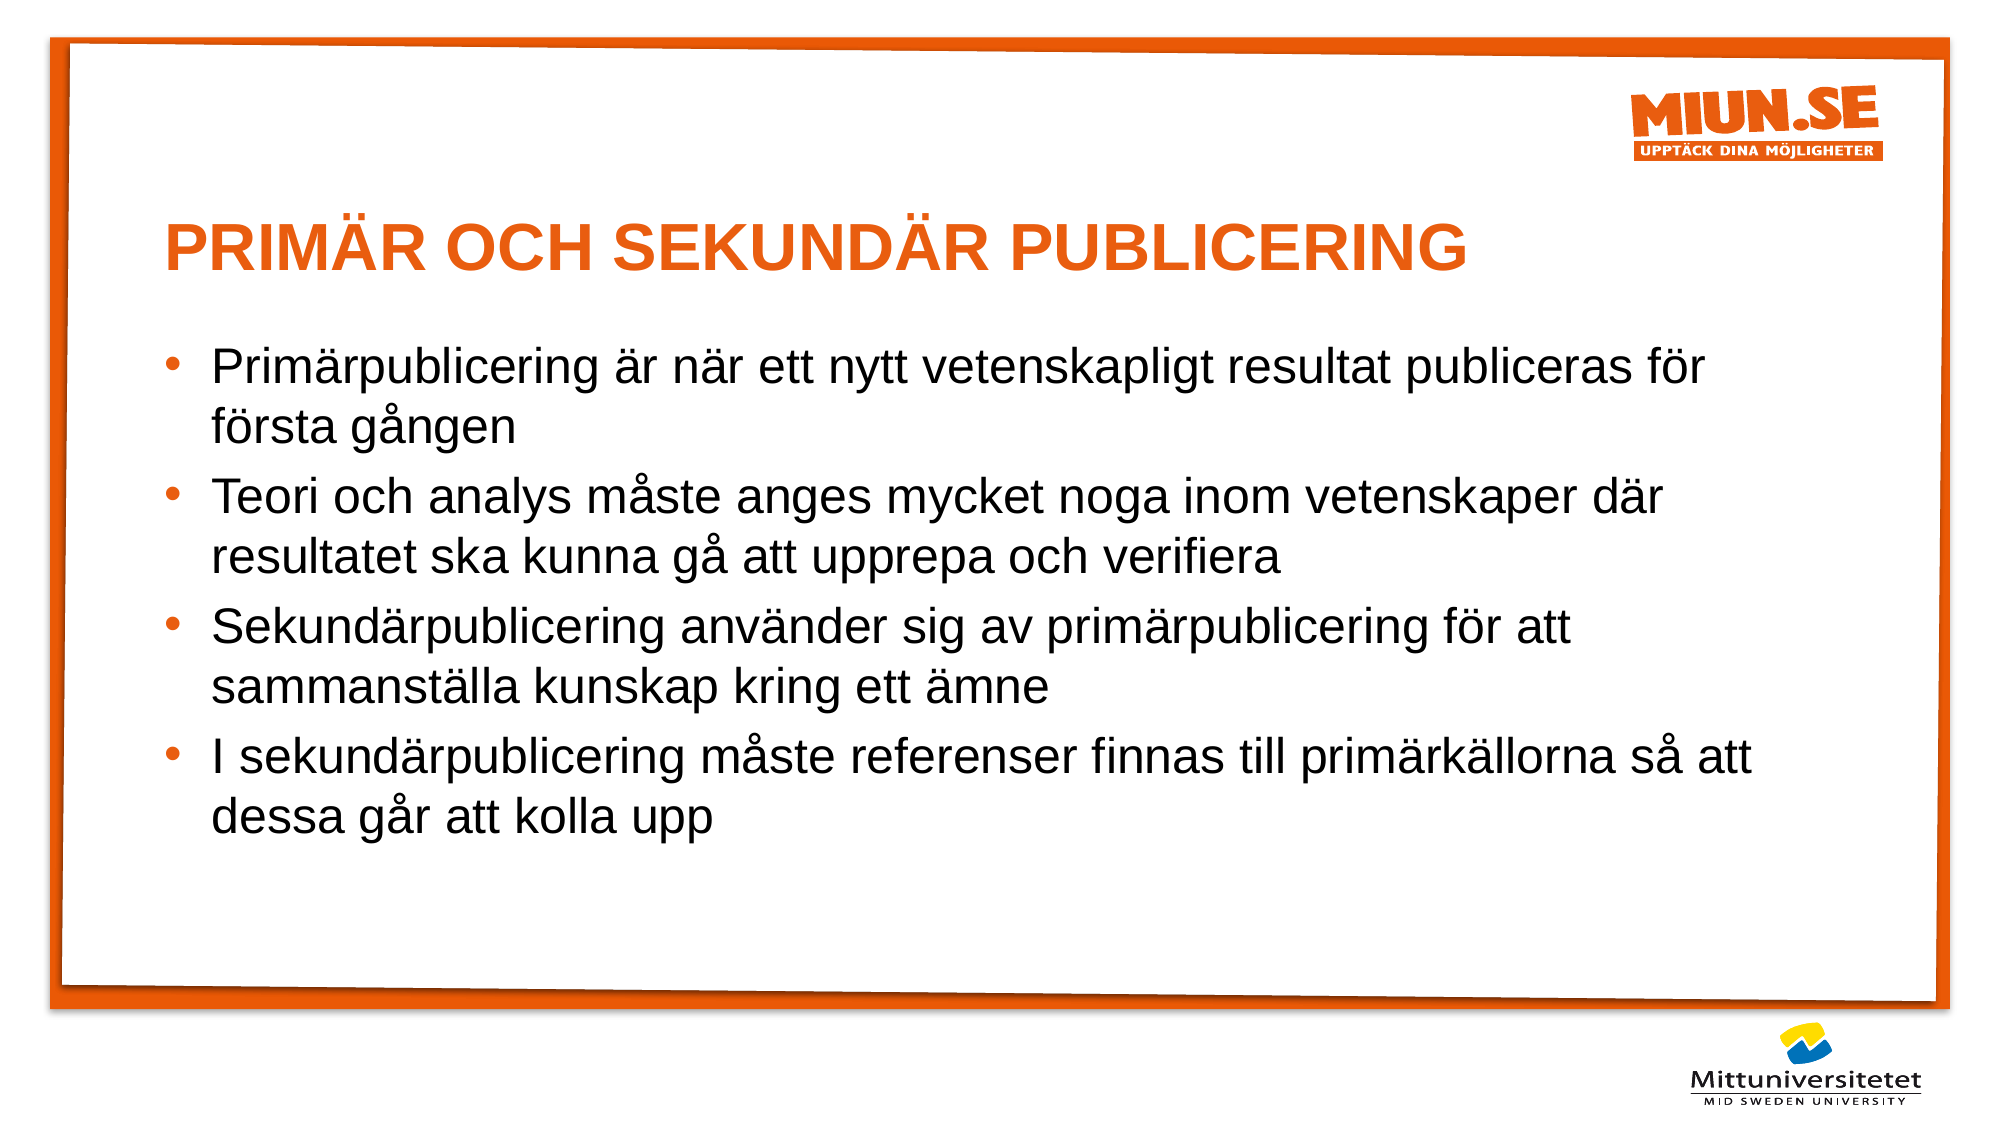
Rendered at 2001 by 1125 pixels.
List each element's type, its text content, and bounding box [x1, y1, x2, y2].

title PRIMÄR OCH SEKUNDÄR PUBLICERING [149, 196, 1867, 268]
list Primärpublicering är när ett nytt vetenskapligt resultat publiceras för första gången Teori och analys måste anges mycket noga inom vetenskaper där resultatet ska kunna gå att upprepa och verifiera Sekundärpublicering använder sig av primärpublicering för att sammanställa kunskap kring ett ämne I sekundärpublicering måste referenser finnas till primärkällorna så att dessa går att kolla upp [149, 326, 1788, 857]
